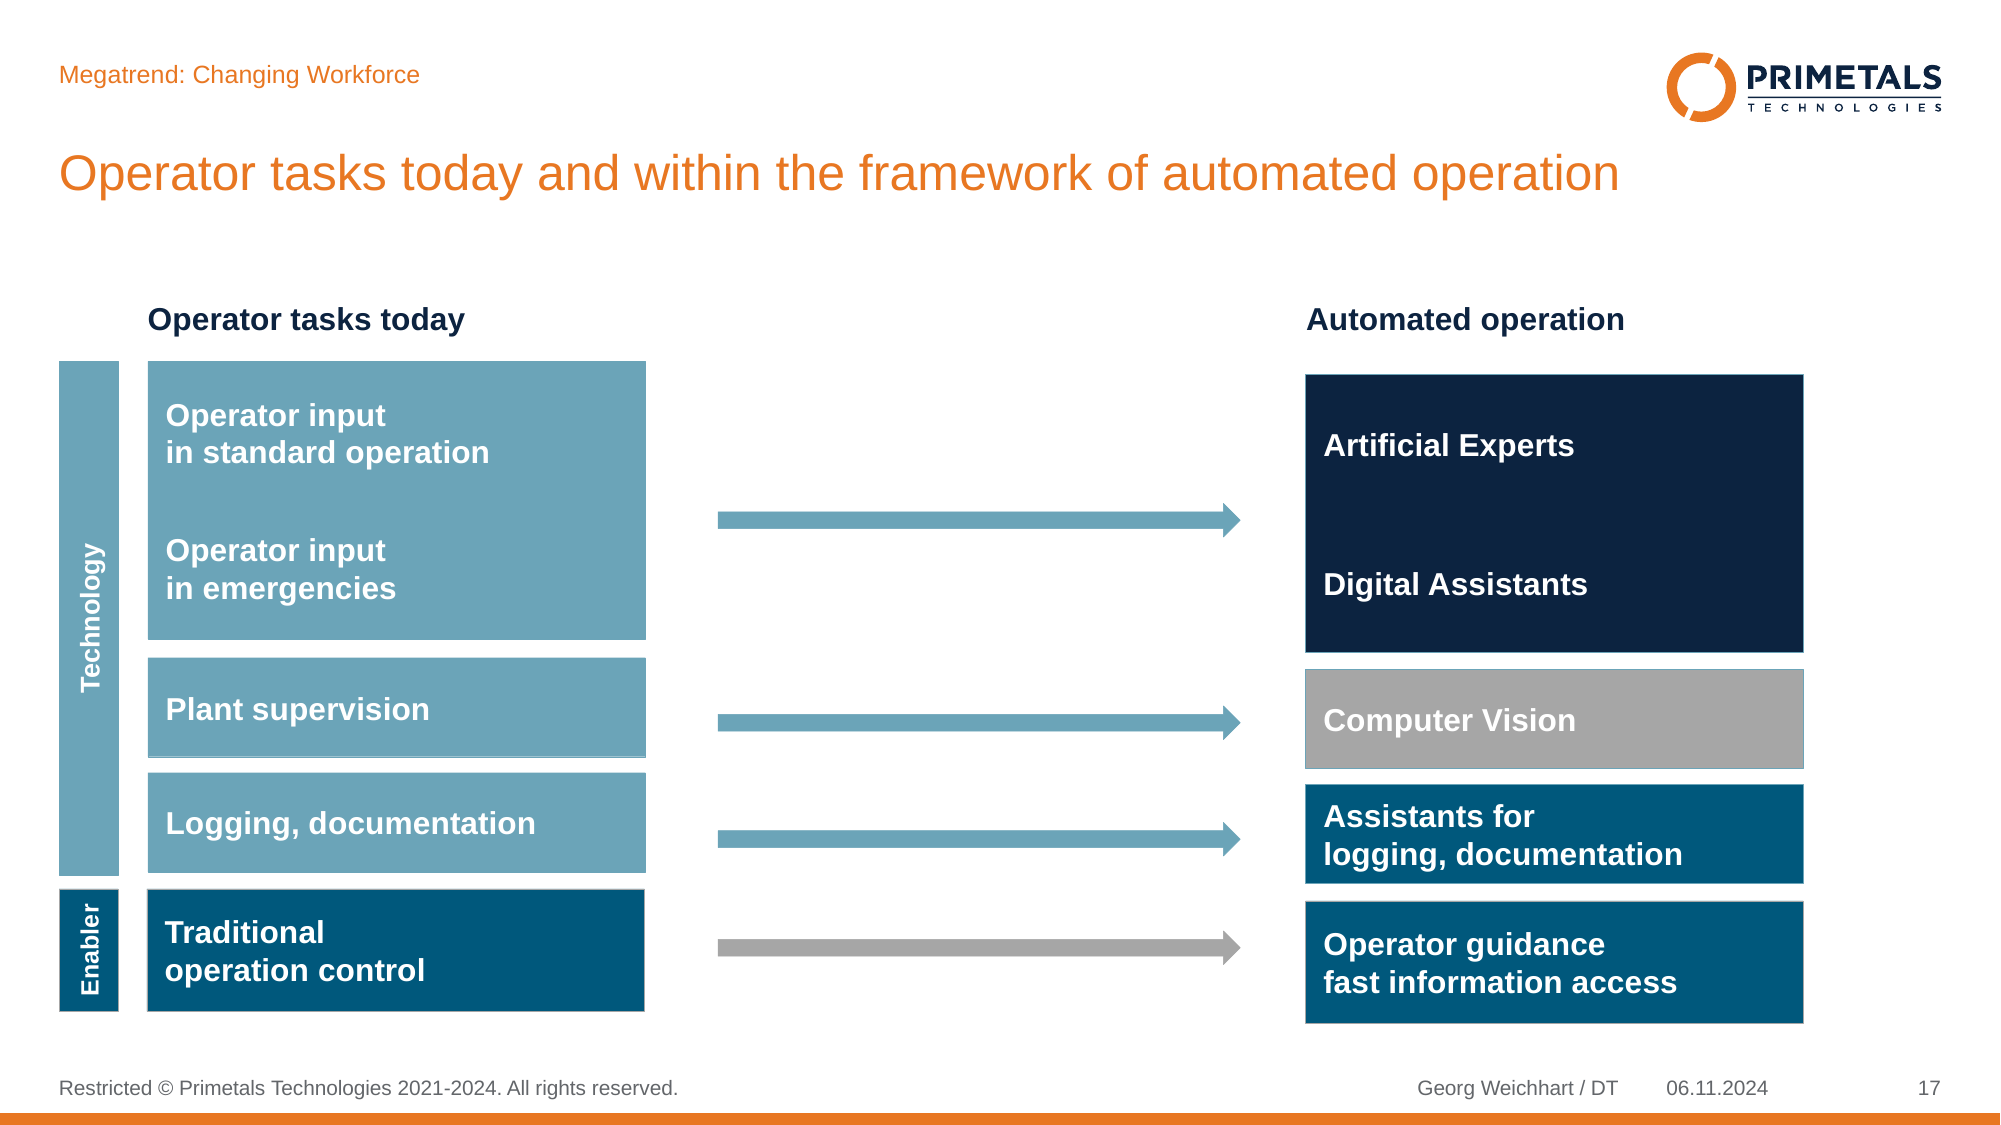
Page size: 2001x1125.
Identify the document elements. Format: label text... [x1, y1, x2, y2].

text_box Traditional operation control [146, 888, 645, 1012]
text_box Operator tasks today [147, 295, 467, 337]
title Operator tasks today and within the framework of automated operation [59, 147, 1942, 266]
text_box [1305, 295, 1804, 1024]
text_box Plant supervision [147, 657, 646, 757]
text_box Technology [59, 361, 119, 876]
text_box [718, 503, 1241, 965]
text_box Enabler [59, 888, 119, 1012]
text_box Logging, documentation [147, 772, 646, 872]
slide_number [1666, 1058, 1839, 1100]
text_box Operator input in standard operation Operator input in emergencies [147, 361, 646, 640]
slide_number 17 [1839, 1058, 1941, 1100]
footer Georg Weichhart / DT [1023, 1058, 1619, 1100]
list Megatrend: Changing Workforce [59, 59, 1298, 102]
